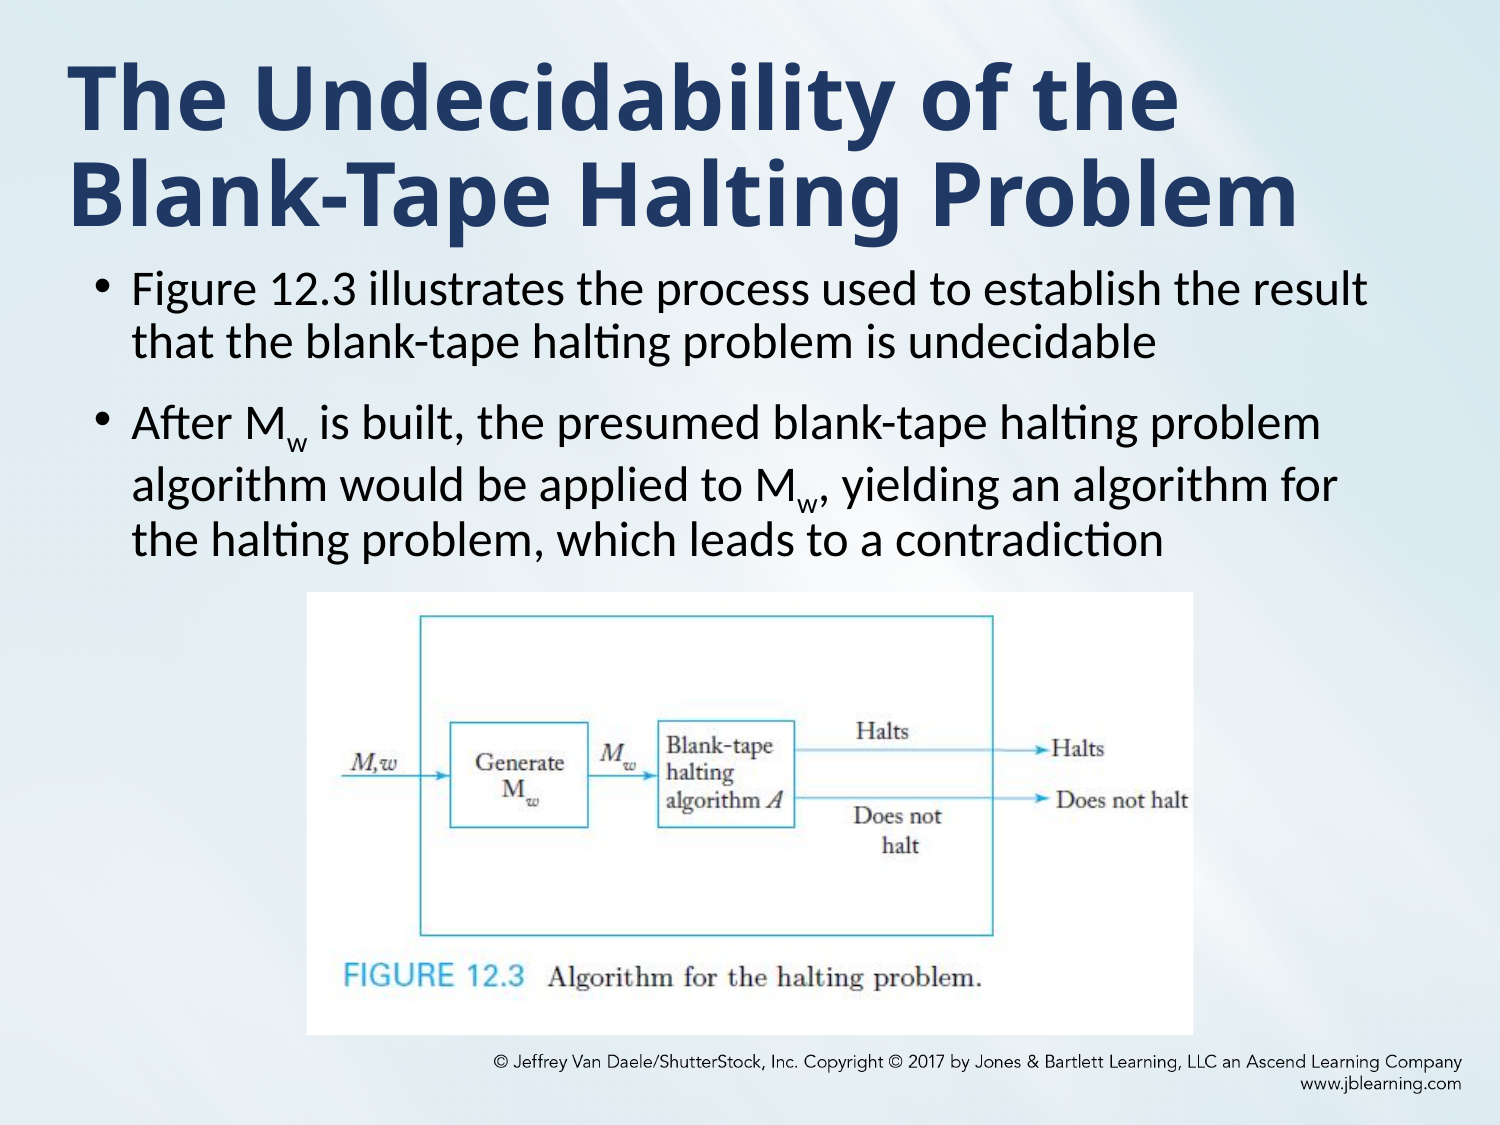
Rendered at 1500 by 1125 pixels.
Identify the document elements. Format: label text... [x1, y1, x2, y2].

picture [0, 0, 1500, 1125]
title The Undecidability of the Blank-Tape Halting Problem [51, 45, 1449, 255]
list Figure 12.3 illustrates the process used to establish the result that the blank-tape halting problem is undecidable After Mw is built, the presumed blank-tape halting problem algorithm would be applied to Mw, yielding an algorithm for the halting problem, which leads to a contradiction [78, 254, 1394, 1028]
